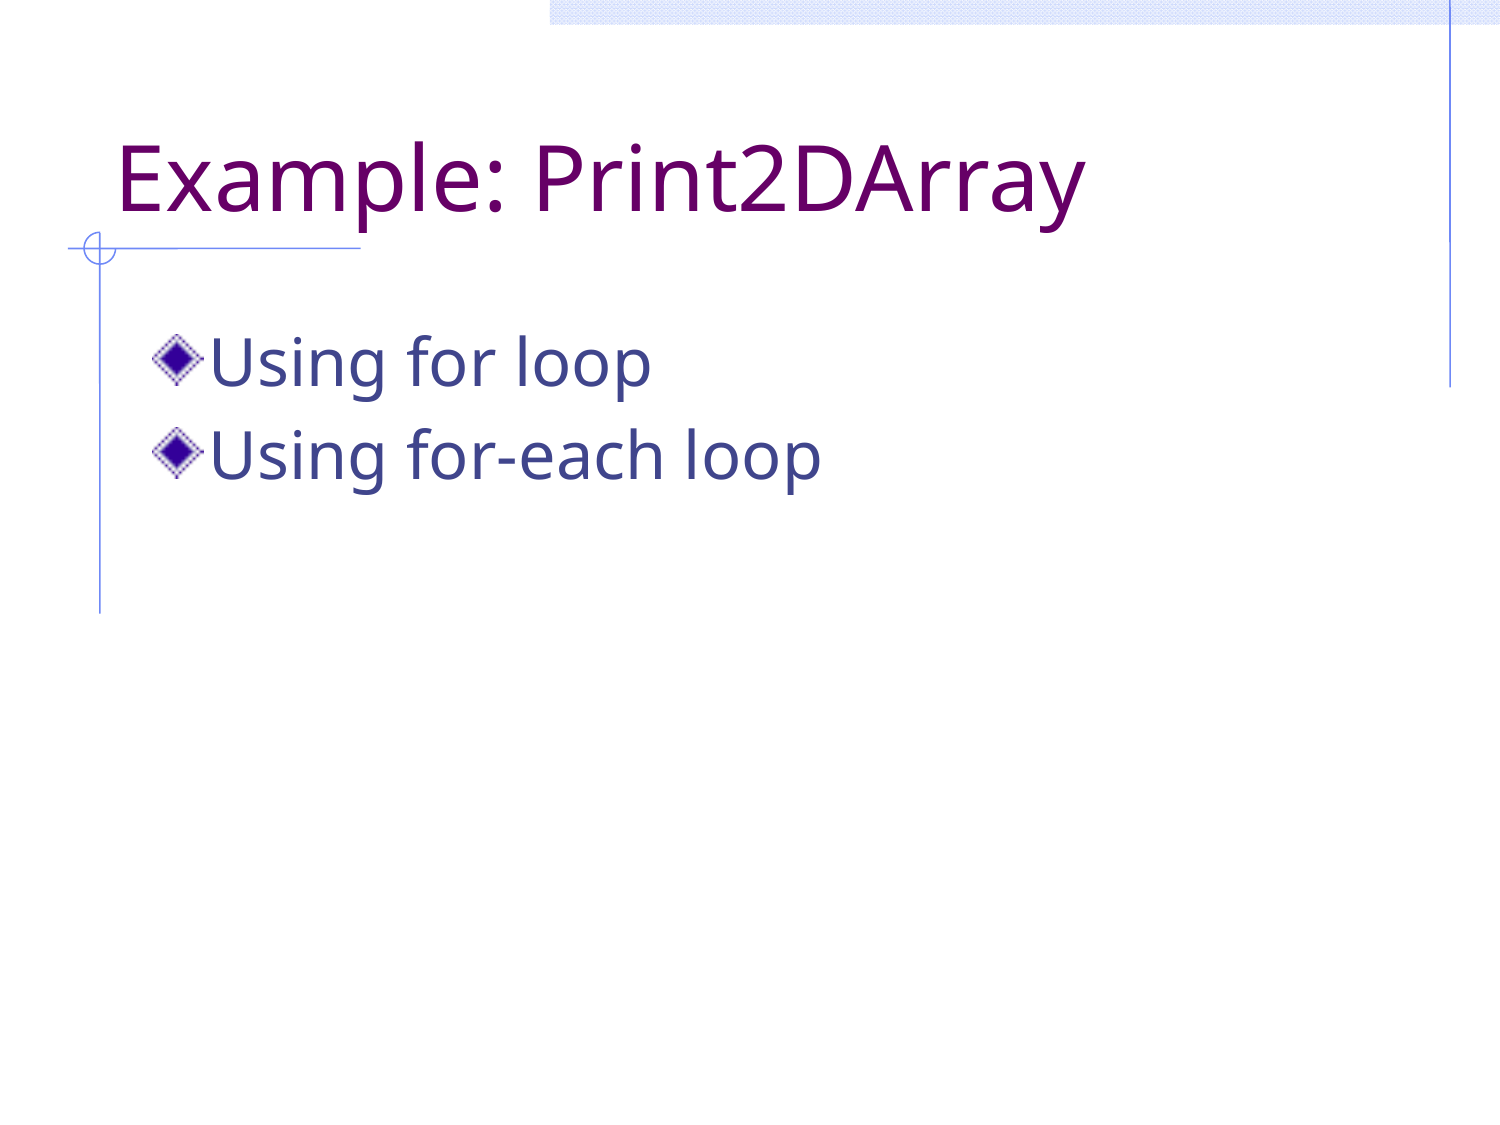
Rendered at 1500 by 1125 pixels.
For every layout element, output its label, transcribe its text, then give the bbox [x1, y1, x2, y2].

picture [152, 427, 204, 479]
title Example: Print2DArray [99, 50, 1375, 238]
list Using for loop Using for-each loop [137, 312, 1413, 988]
picture [152, 334, 204, 386]
picture [1451, 0, 1500, 25]
picture [549, 0, 1449, 25]
